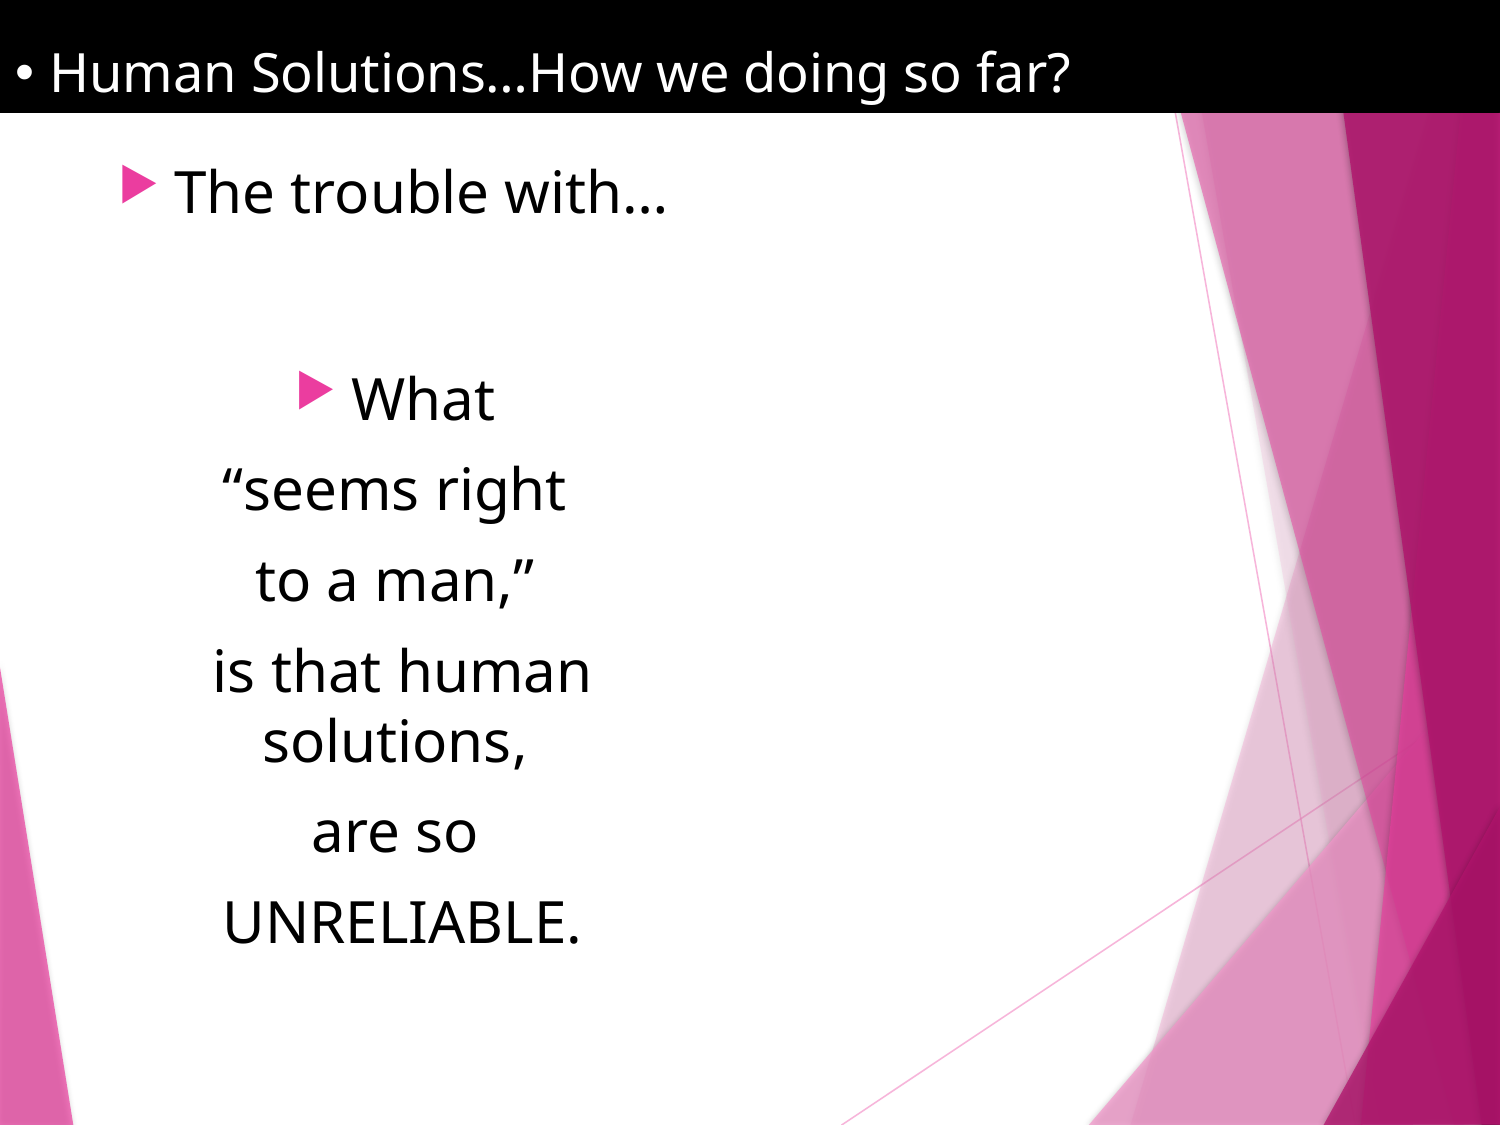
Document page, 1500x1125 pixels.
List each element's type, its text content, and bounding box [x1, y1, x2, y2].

text_box Human Solutions…How we doing so far? [0, 0, 1500, 113]
list What “seems right to a man,” is that human solutions, are so UNRELIABLE. [99, 354, 706, 1080]
text_box The trouble with… [103, 147, 1397, 260]
